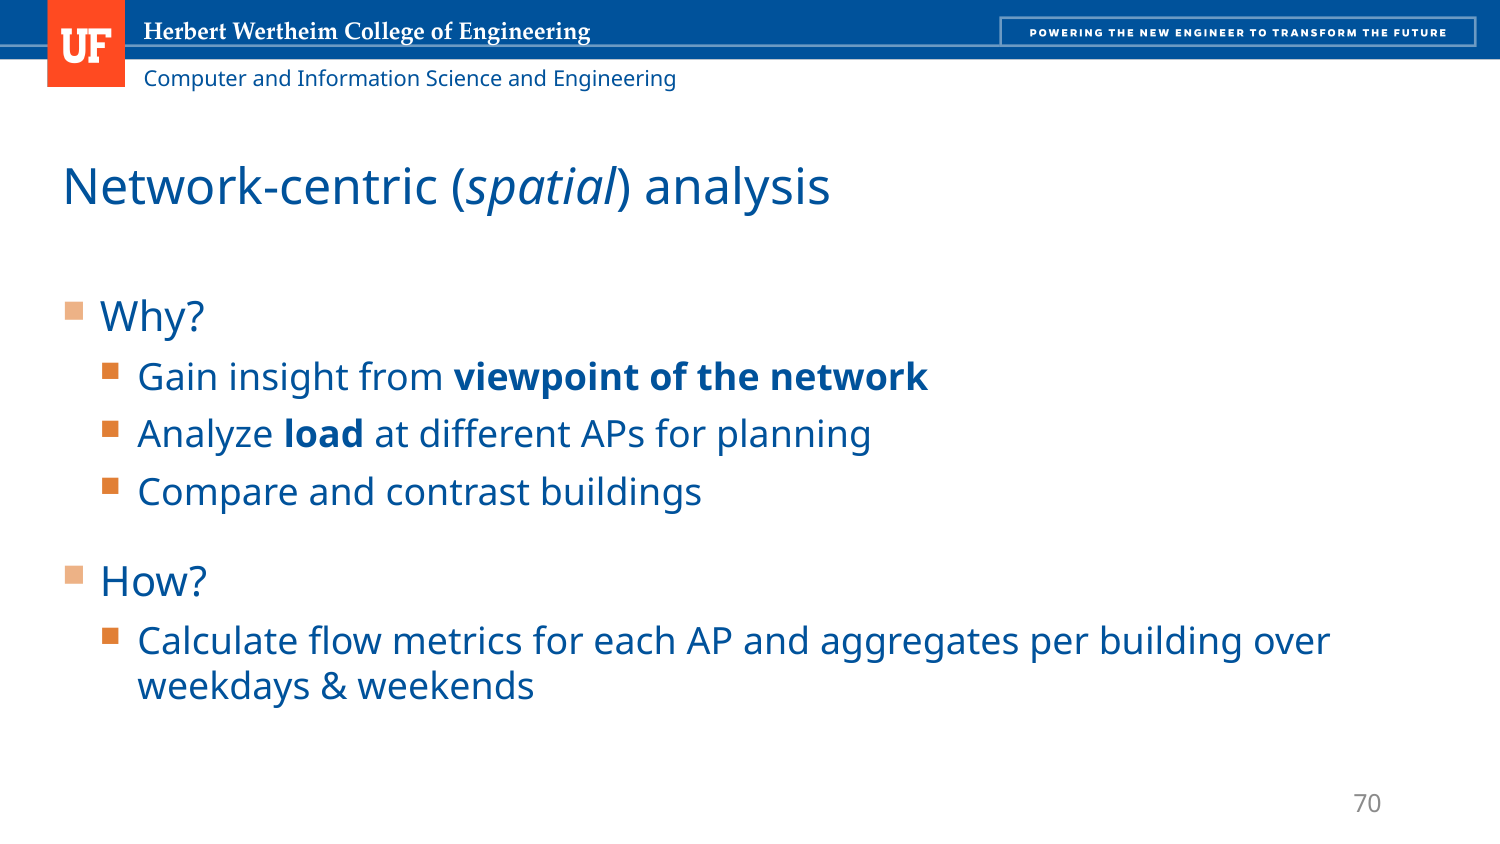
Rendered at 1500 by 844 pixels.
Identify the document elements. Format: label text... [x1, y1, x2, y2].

picture [0, 0, 1500, 87]
title Network-centric (spatial) analysis [47, 146, 1397, 284]
slide_number 70 [1059, 782, 1397, 828]
list Why? Gain insight from viewpoint of the network Analyze load at different APs for planning Compare and contrast buildings How? Calculate flow metrics for each AP and aggregates per building over weekdays & weekends [47, 284, 1397, 793]
picture [194, 76, 200, 85]
